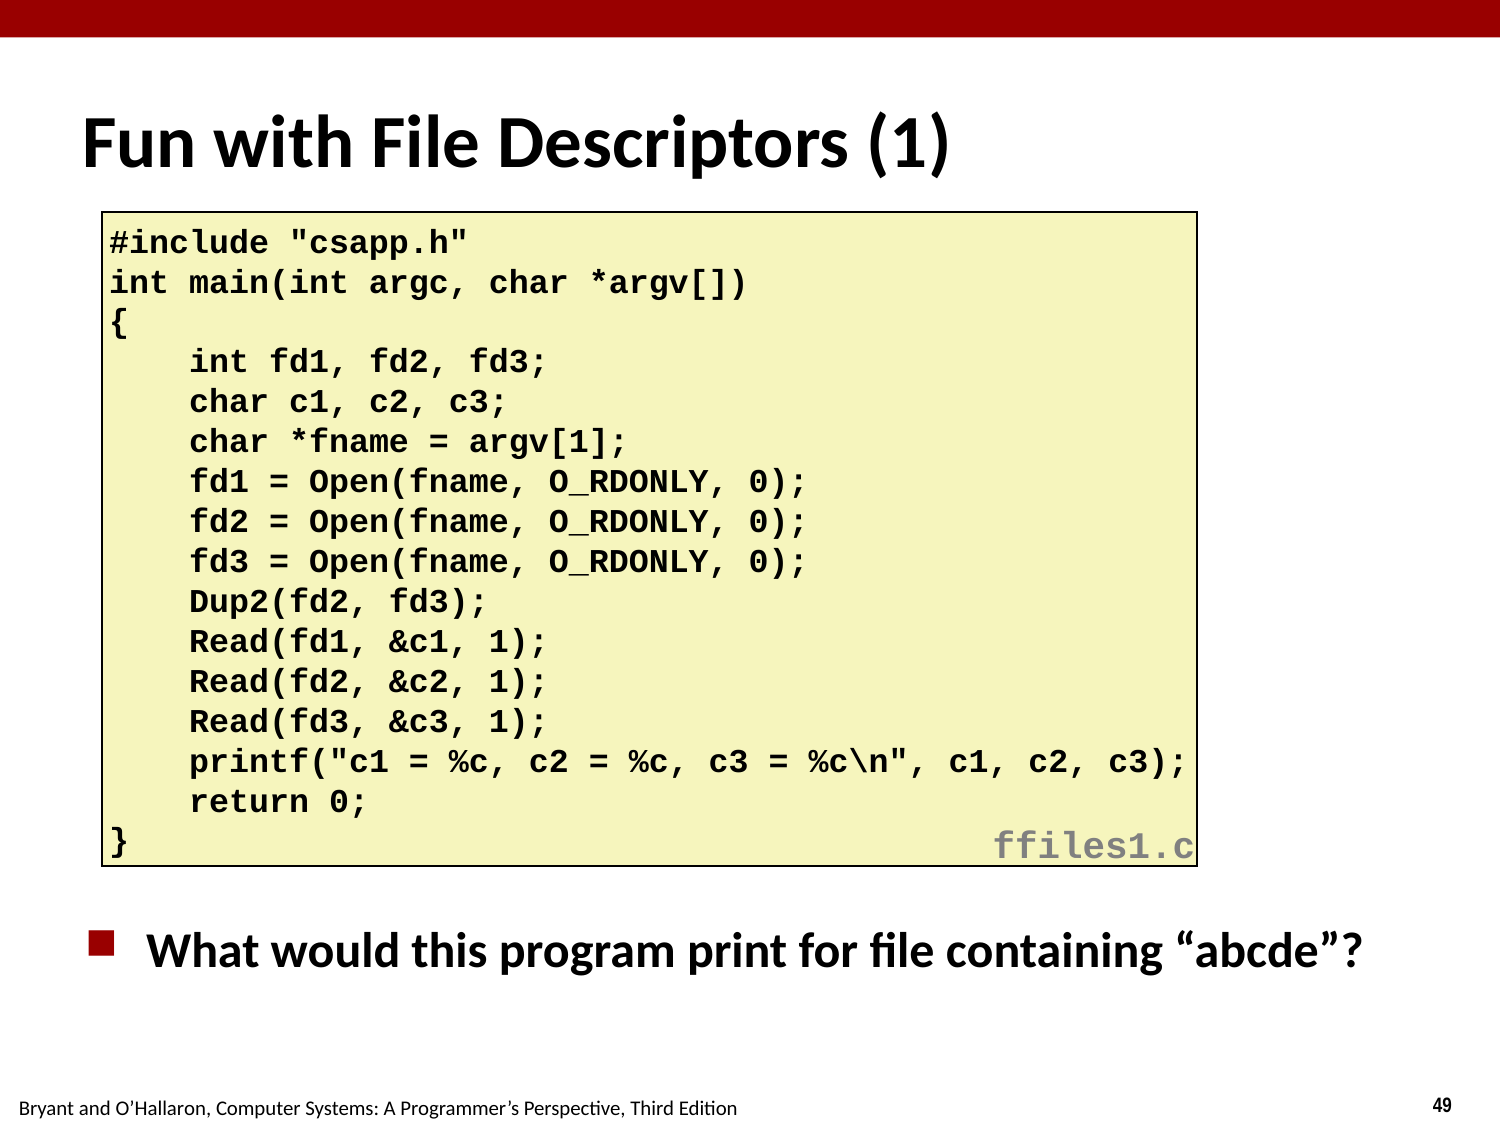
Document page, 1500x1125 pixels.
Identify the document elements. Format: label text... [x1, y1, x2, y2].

title Fun with File Descriptors (1) [66, 74, 1313, 201]
text_box #include "csapp.h" int main(int argc, char *argv[]) { int fd1, fd2, fd3; char c1, c2, c3; char *fname = argv[1]; fd1 = Open(fname, O_RDONLY, 0); fd2 = Open(fname, O_RDONLY, 0); fd3 = Open(fname, O_RDONLY, 0); Dup2(fd2, fd3); Read(fd1, &c1, 1); Read(fd2, &c2, 1); Read(fd3, &c3, 1); printf("c1 = %c, c2 = %c, c3 = %c\n", c1, c2, c3); return 0; } [101, 212, 1197, 866]
list What would this program print for file containing “abcde”? [74, 909, 1438, 998]
text_box ffiles1.c [977, 813, 1210, 873]
